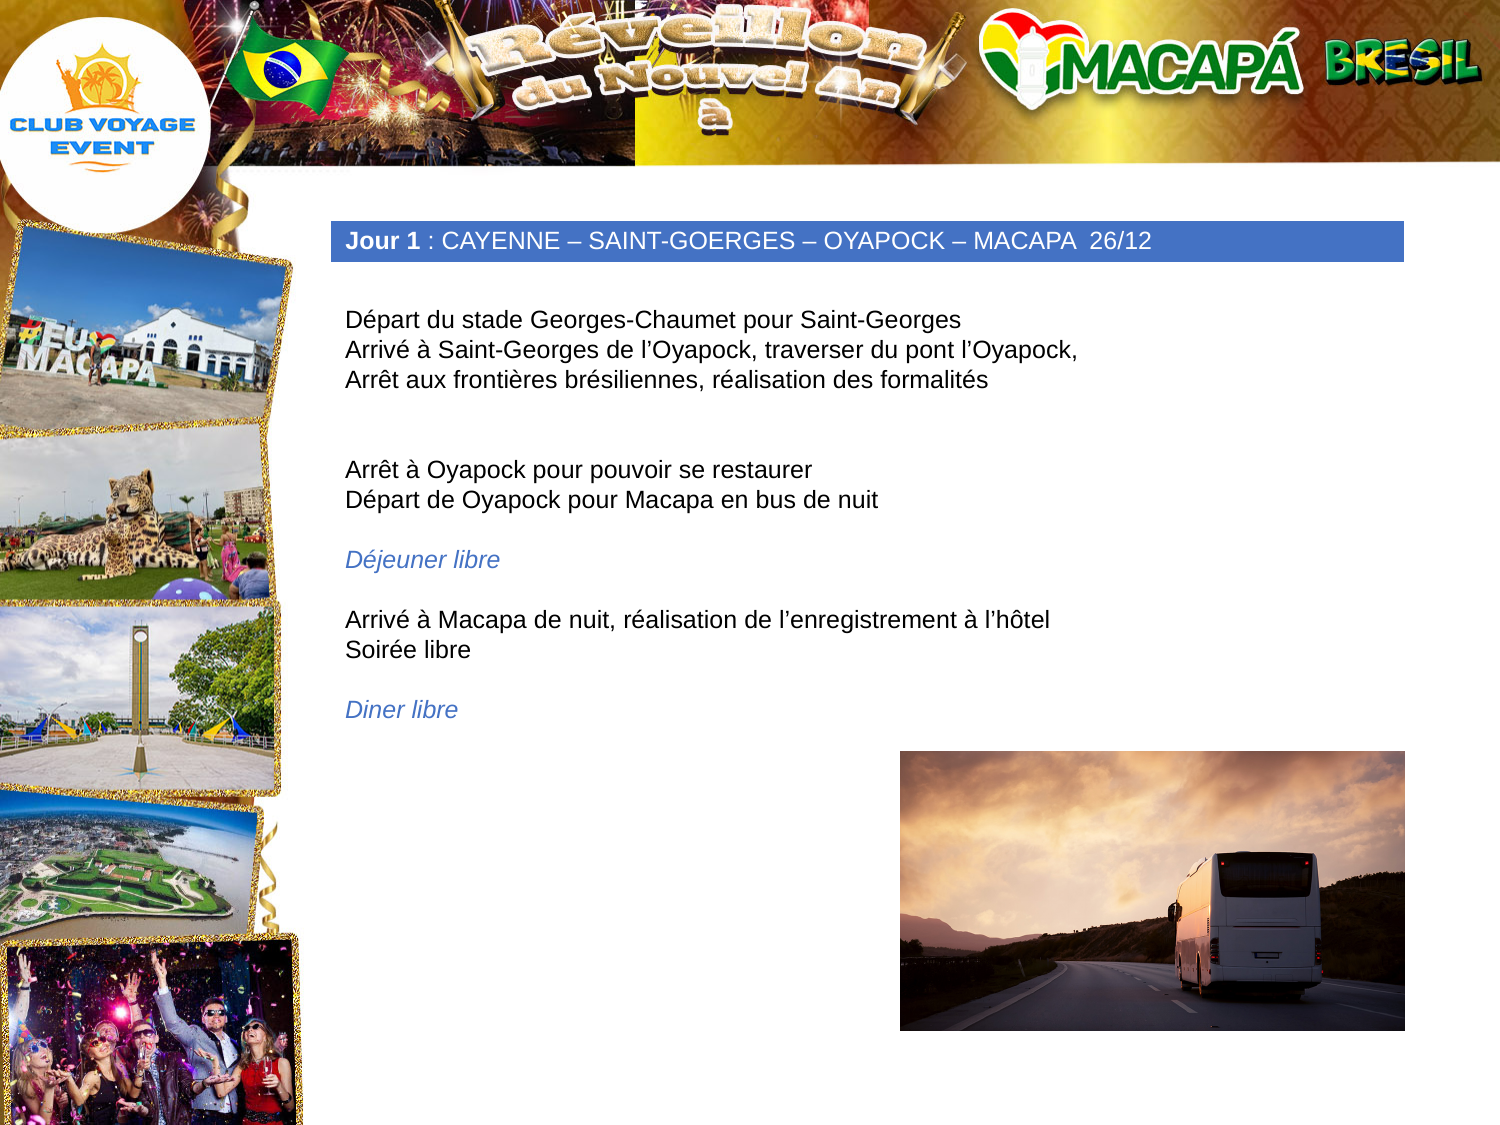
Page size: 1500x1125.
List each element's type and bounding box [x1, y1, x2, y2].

list [0, 0, 1500, 1125]
picture [900, 751, 1405, 1031]
